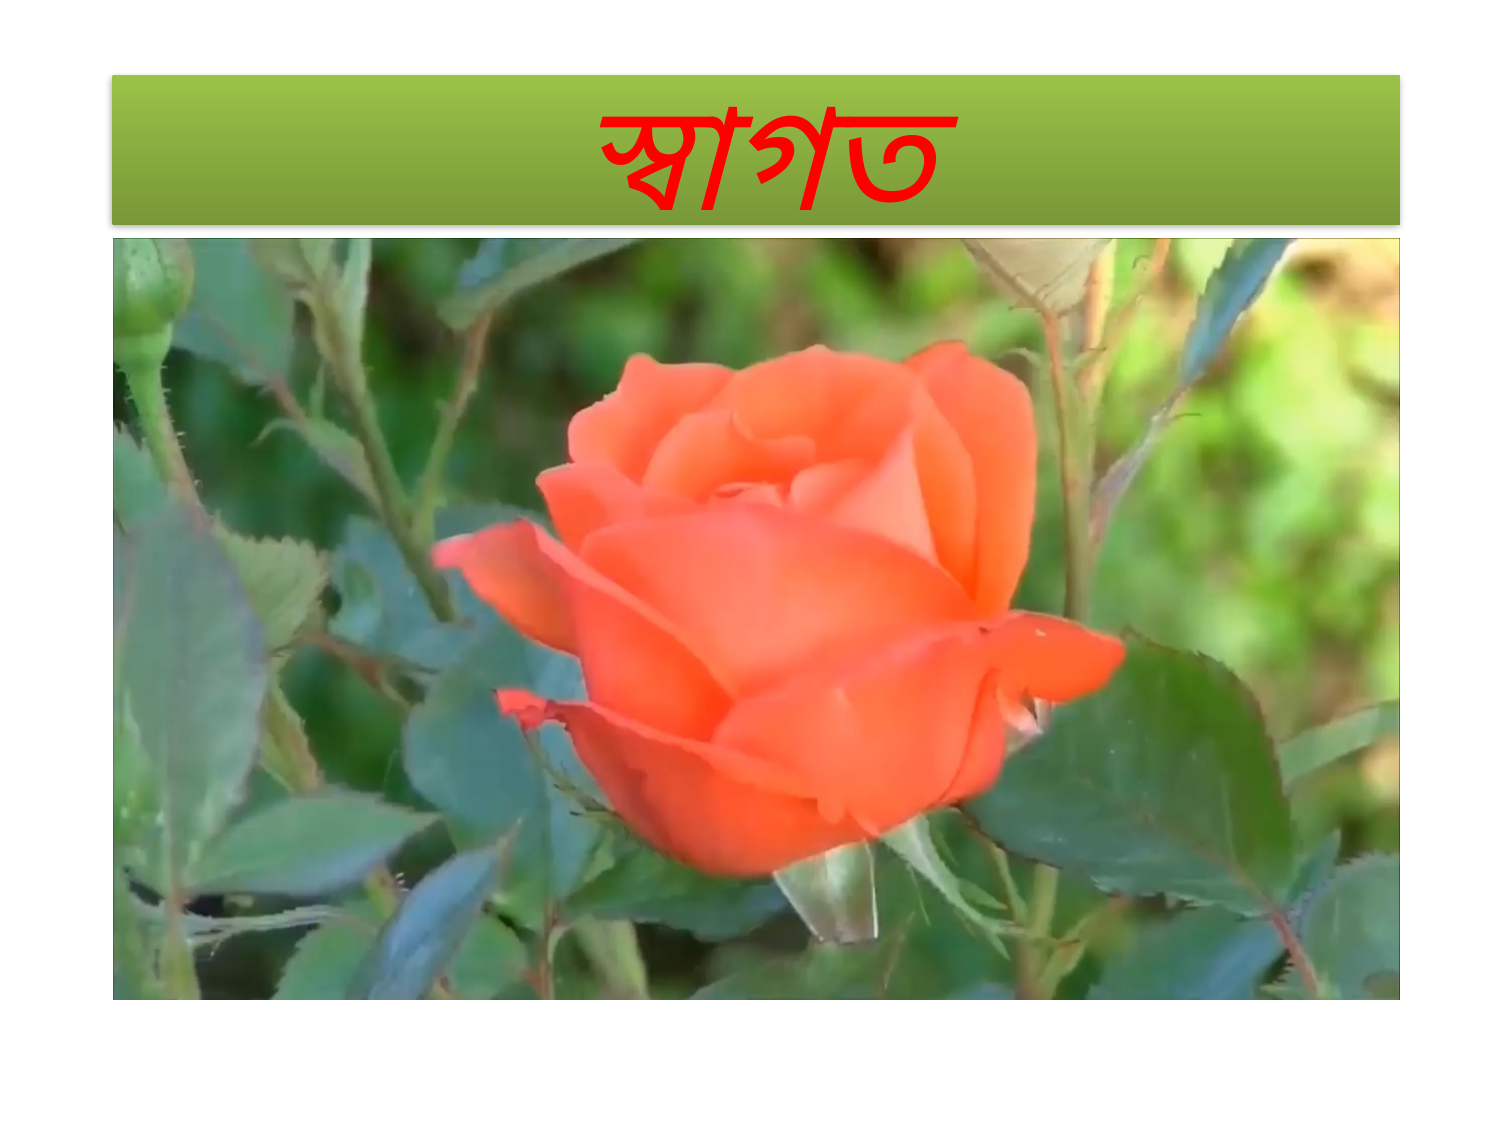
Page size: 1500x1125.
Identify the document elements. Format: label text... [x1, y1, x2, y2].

title স্বাগত [112, 75, 1400, 225]
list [112, 237, 1401, 1001]
